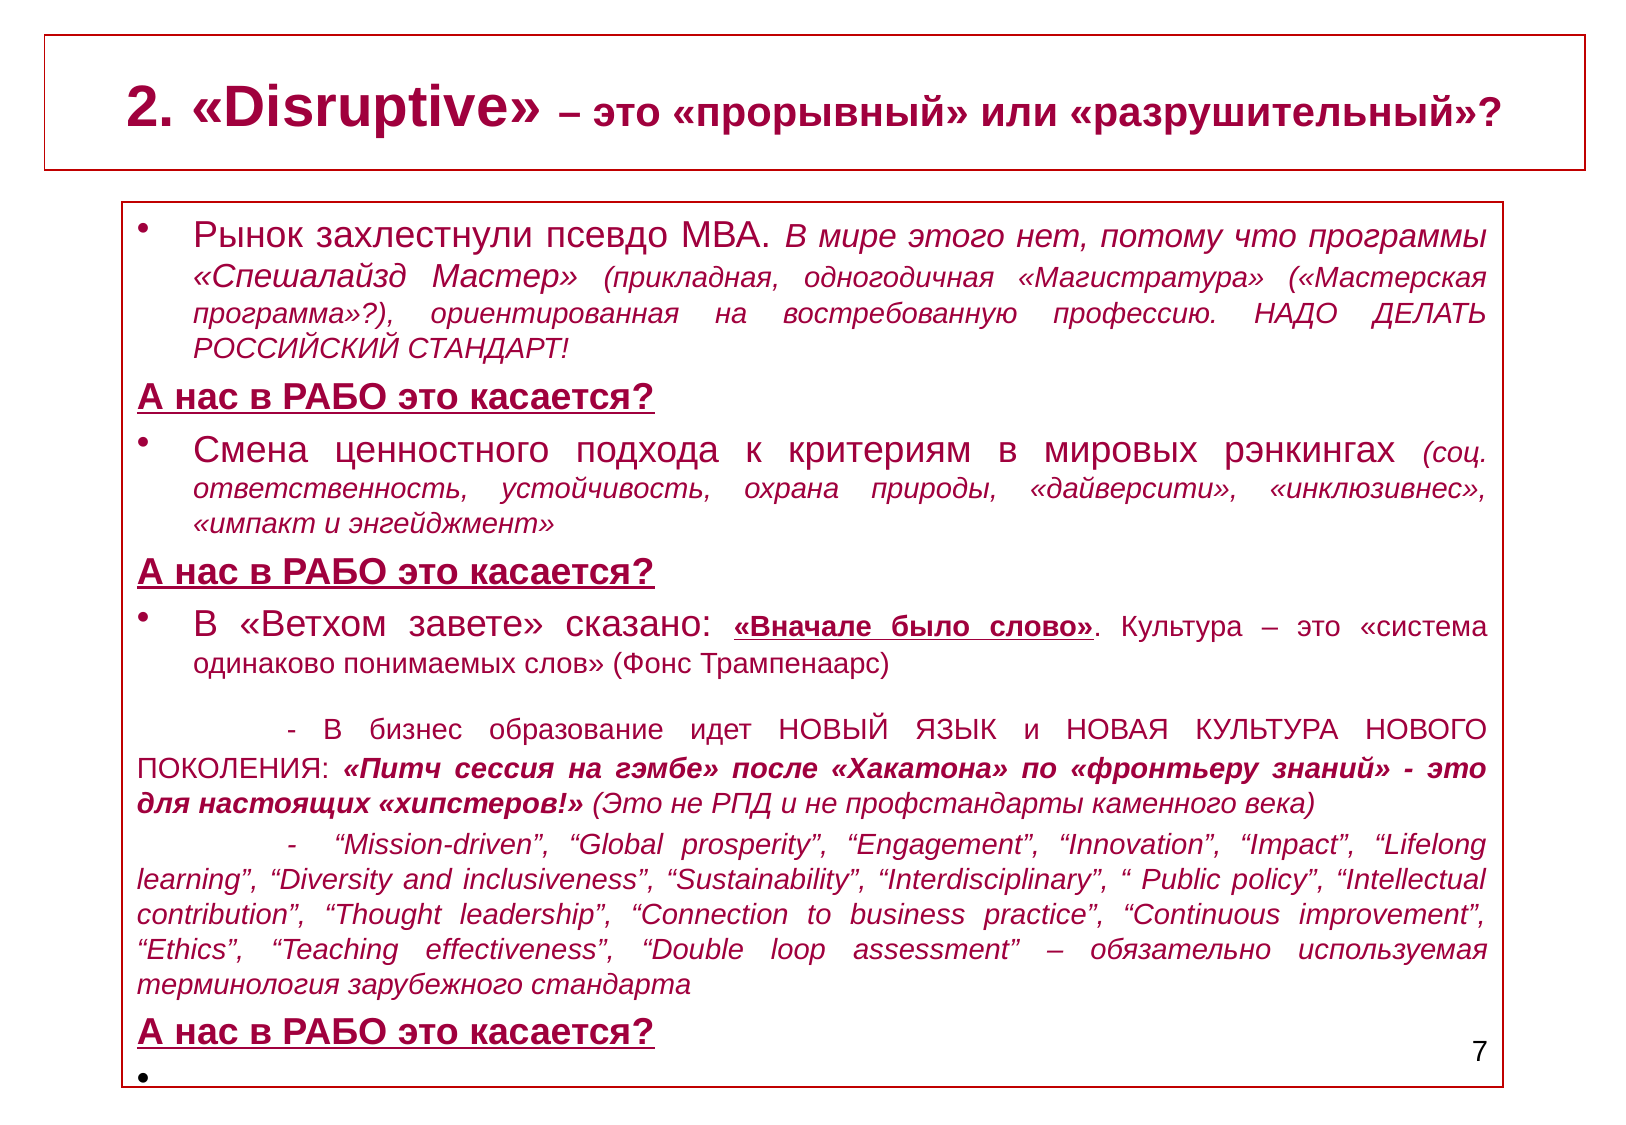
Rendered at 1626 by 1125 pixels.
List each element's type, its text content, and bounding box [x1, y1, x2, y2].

slide_number 7 [1164, 1024, 1504, 1101]
list Рынок захлестнули псевдо МВА. В мире этого нет, потому что программы «Спешалайзд Мастер» (прикладная, одногодичная «Магистратура» («Мастерская программа»?), ориентированная на востребованную профессию. НАДО ДЕЛАТЬ РОССИЙСКИЙ СТАНДАРТ! А нас в РАБО это касается? Смена ценностного подхода к критериям в мировых рэнкингах (соц. ответственность, устойчивость, охрана природы, «дайверсити», «инклюзивнес», «импакт и энгейджмент» А нас в РАБО это касается? В «Ветхом завете» сказано: «Вначале было слово». Культура – это «система одинаково понимаемых слов» (Фонс Трампенаарс) - В бизнес образование идет НОВЫЙ ЯЗЫК и НОВАЯ КУЛЬТУРА НОВОГО ПОКОЛЕНИЯ: «Питч сессия на гэмбе» после «Хакатона» по «фронтьеру знаний» - это для настоящих «хипстеров!» (Это не РПД и не профстандарты каменного века) - “Mission-driven”, “Global prosperity”, “Engagement”, “Innovation”, “Impact”, “Lifelong learning”, “Diversity and inclusiveness”, “Sustainability”, “Interdisciplinary”, “ Public policy”, “Intellectual contribution”, “Thought leadership”, “Connection to business practice”, “Continuous improvement”, “Ethics”, “Teaching effectiveness”, “Double loop assessment” – обязательно используемая терминология зарубежного стандарта А нас в РАБО это касается? [121, 201, 1504, 1088]
title 2. «Disruptive» – это «прорывный» или «разрушительный»? [44, 34, 1586, 171]
